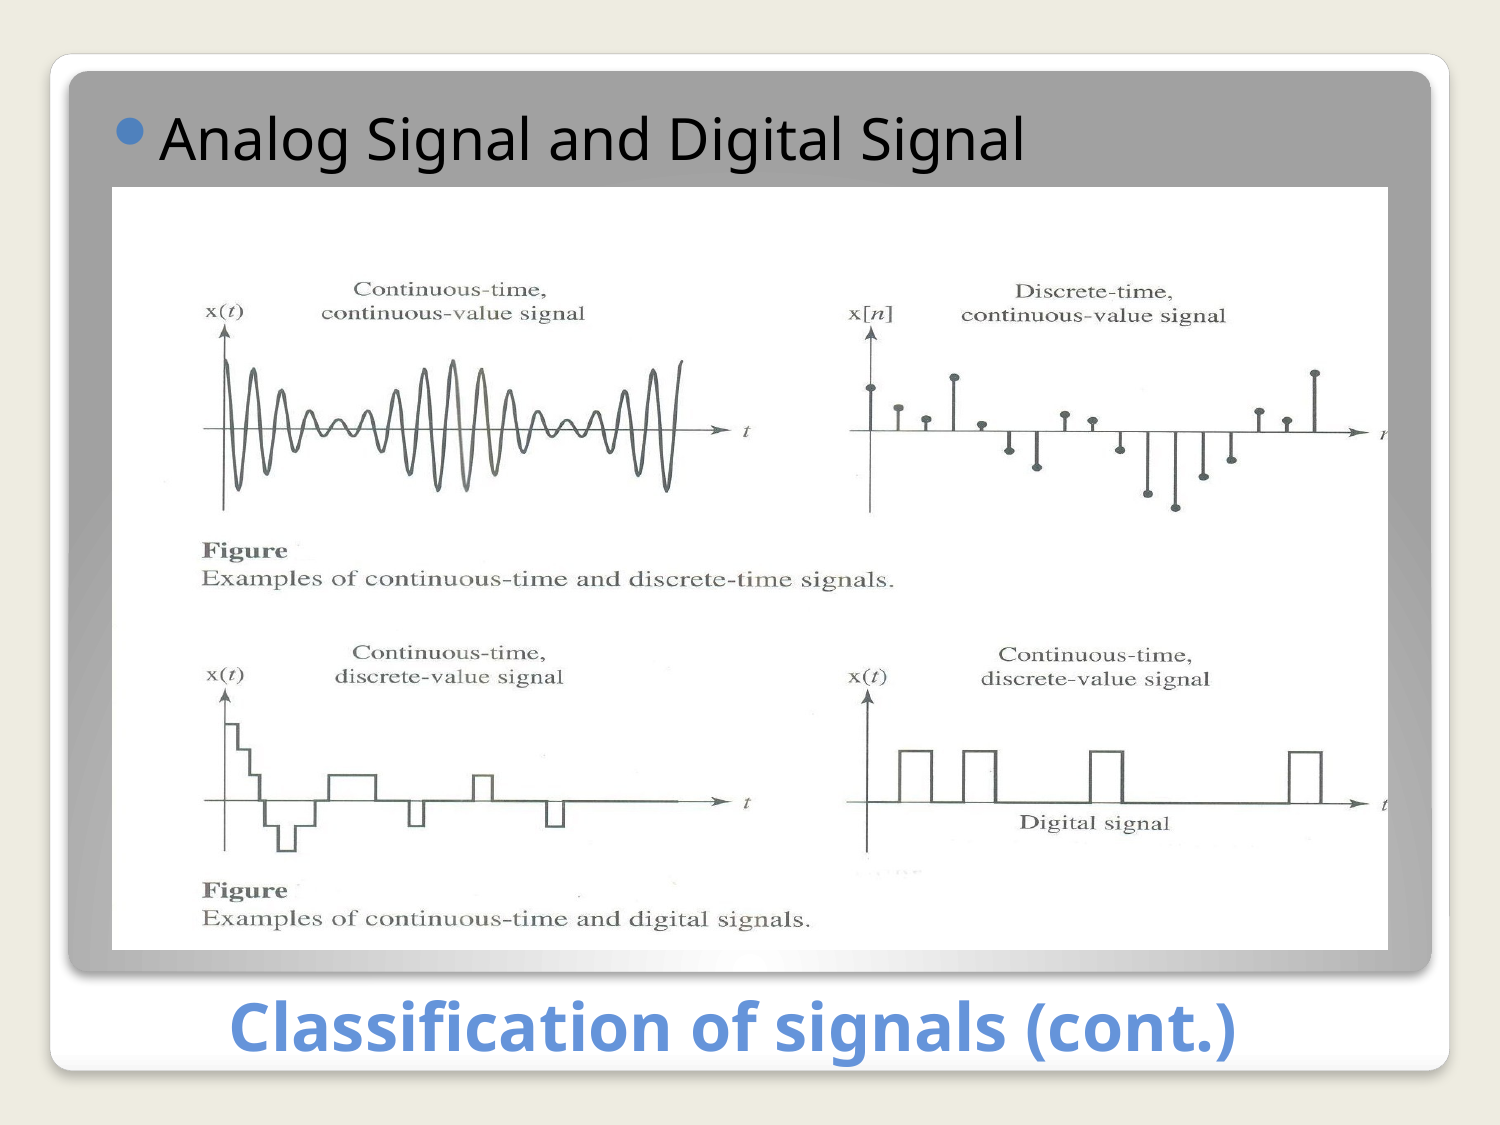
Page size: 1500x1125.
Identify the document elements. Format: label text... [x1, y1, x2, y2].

title Classification of signals (cont.) [62, 962, 1405, 1073]
picture [112, 187, 1388, 951]
list Analog Signal and Digital Signal [82, 86, 1426, 188]
